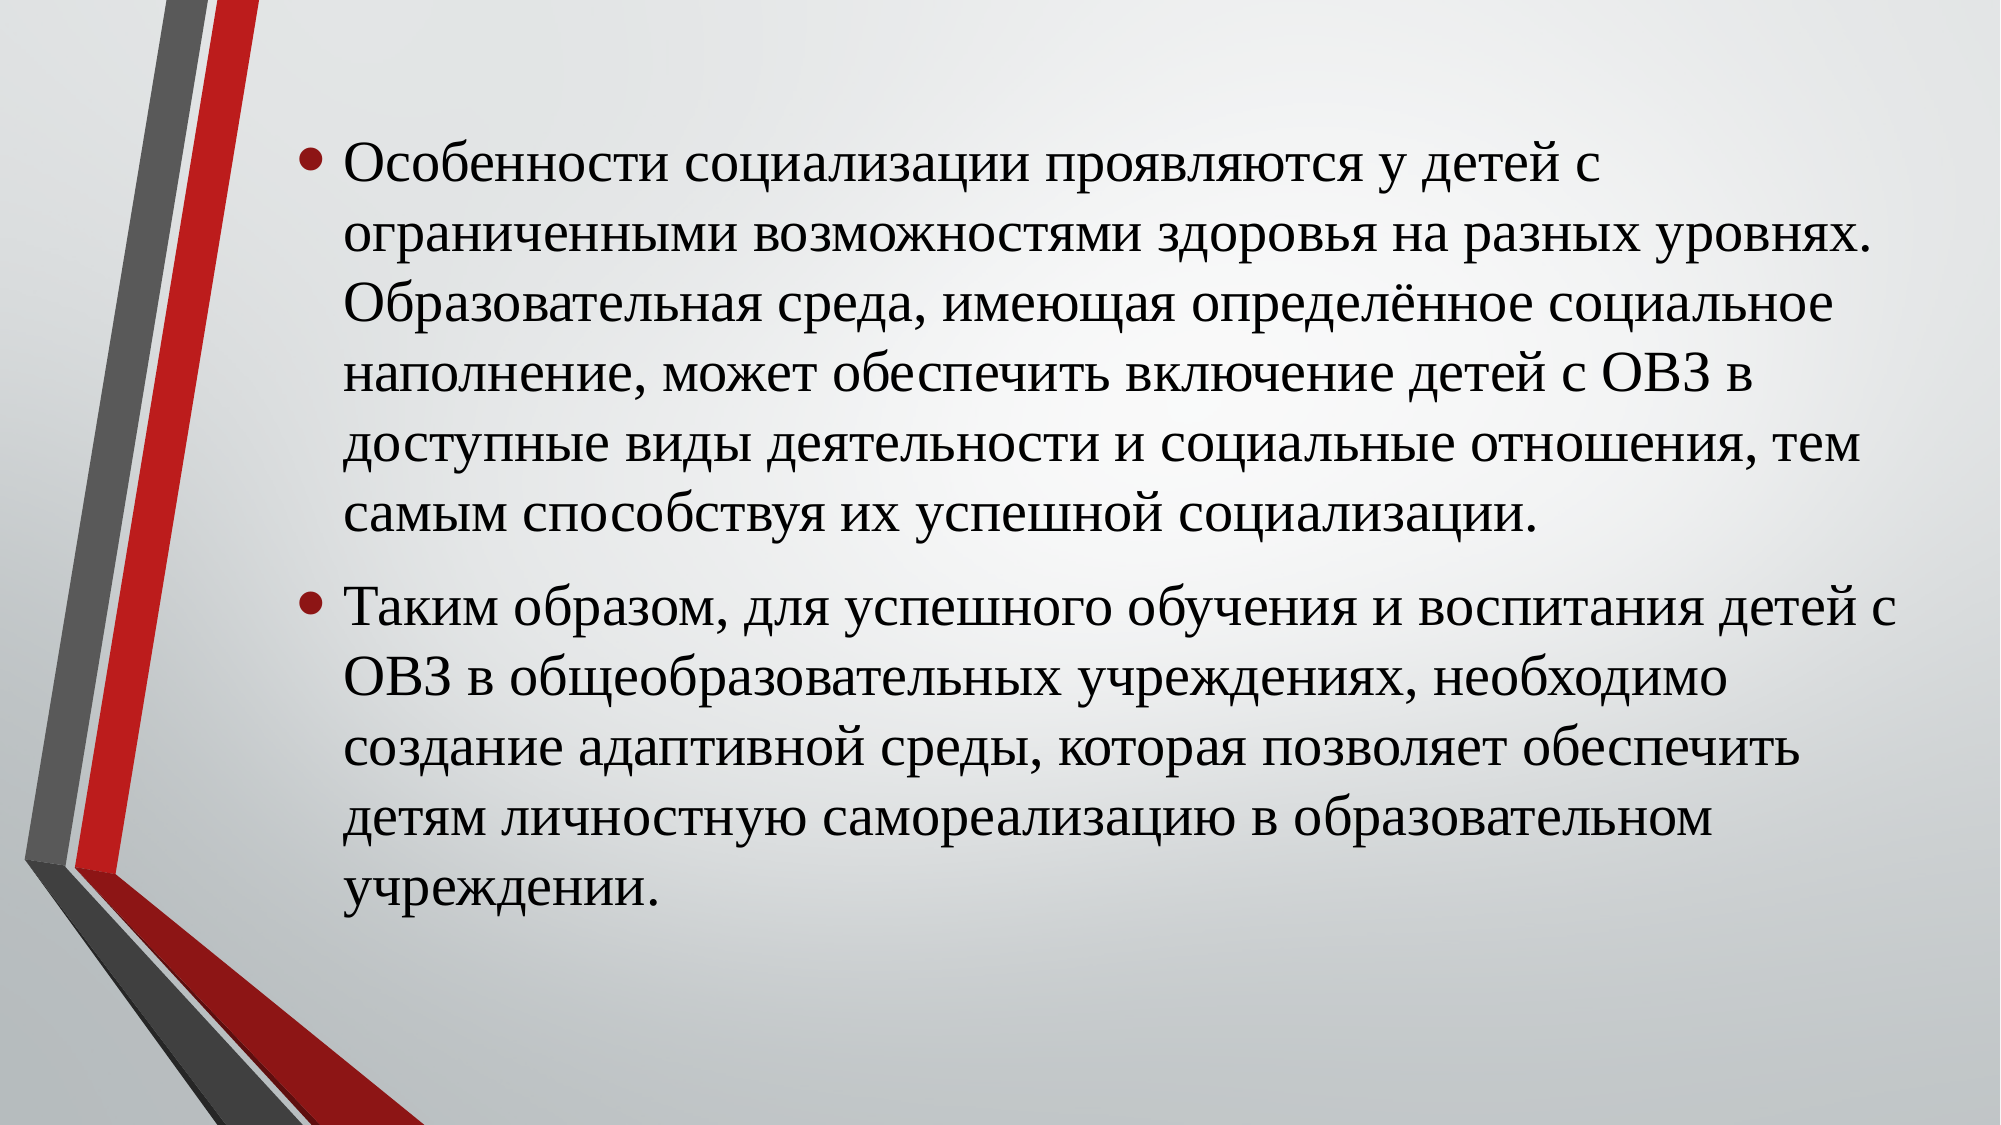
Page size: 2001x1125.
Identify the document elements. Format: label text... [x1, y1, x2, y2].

list Особенности социализации проявляются у детей с ограниченными возможностями здоровья на разных уровнях. Образовательная среда, имеющая определённое социальное наполнение, может обеспечить включение детей с ОВЗ в доступные виды деятельности и социальные отношения, тем самым способствуя их успешной социализации. Таким образом, для успешного обучения и воспитания детей с ОВЗ в общеобразовательных учреждениях, необходимо создание адаптивной среды, которая позволяет обеспечить детям личностную самореализацию в образовательном учреждении. [281, 116, 1925, 1018]
